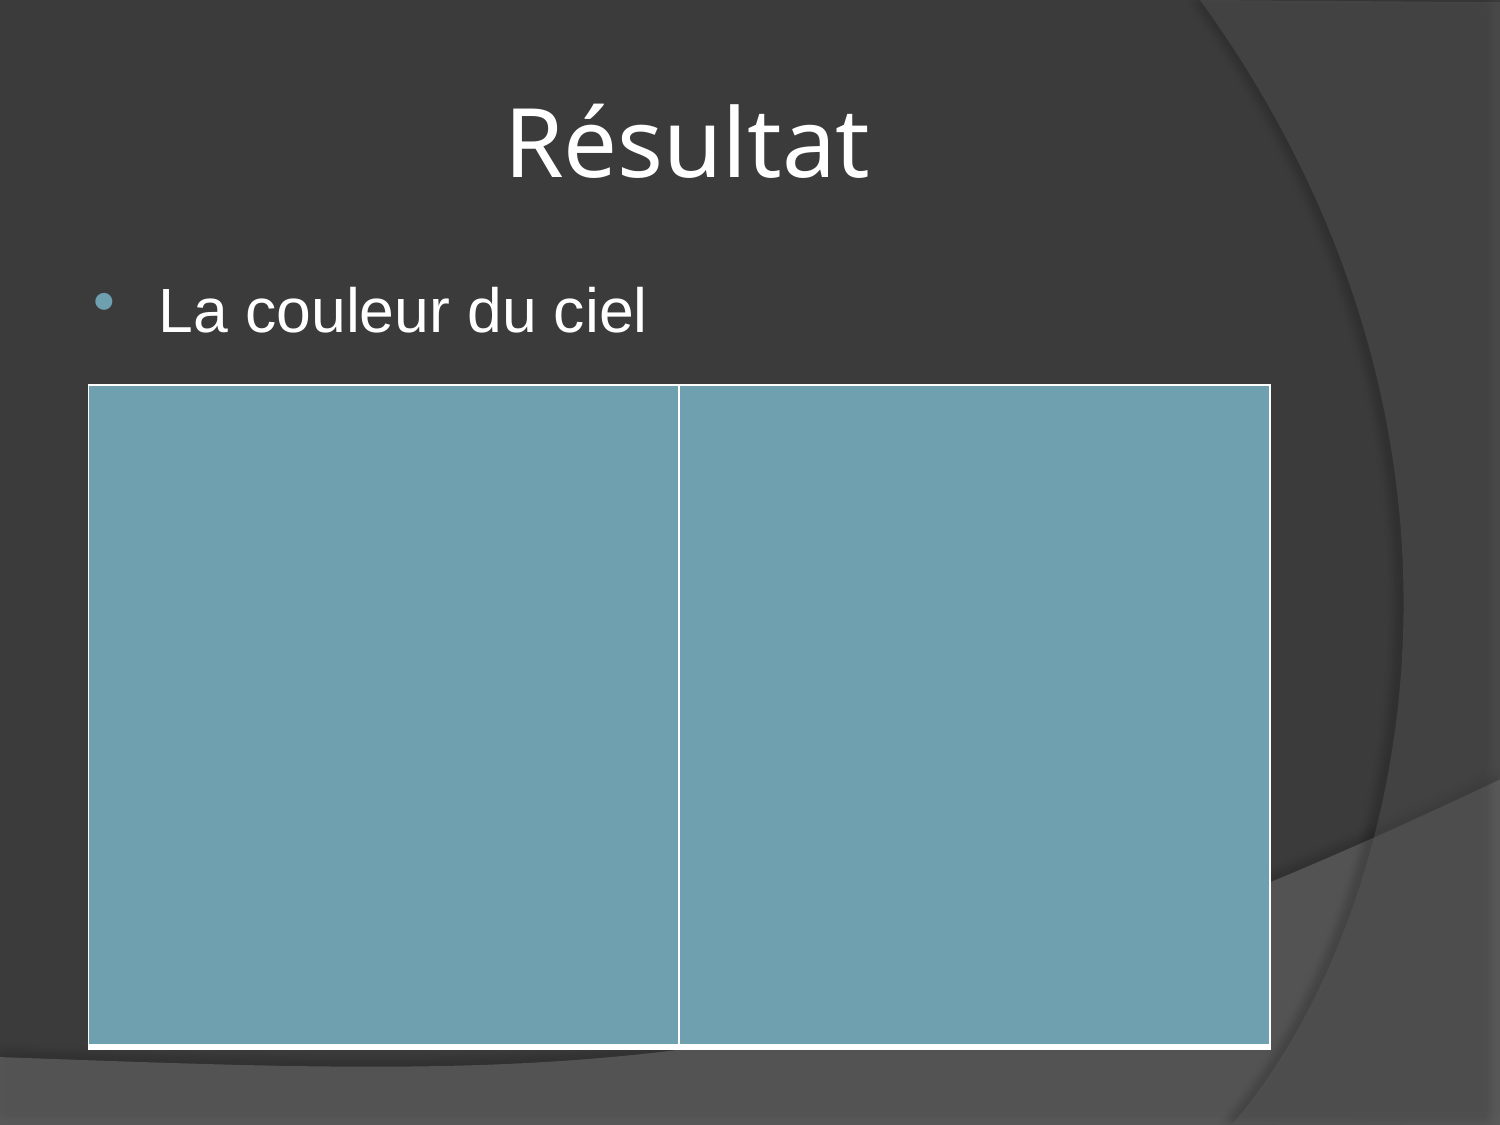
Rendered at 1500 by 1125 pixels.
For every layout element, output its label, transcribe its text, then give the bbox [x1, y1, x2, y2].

table_header [680, 386, 1269, 1044]
list La couleur du ciel [75, 262, 1300, 1005]
title Résultat [75, 45, 1300, 233]
table_header [89, 386, 678, 1044]
